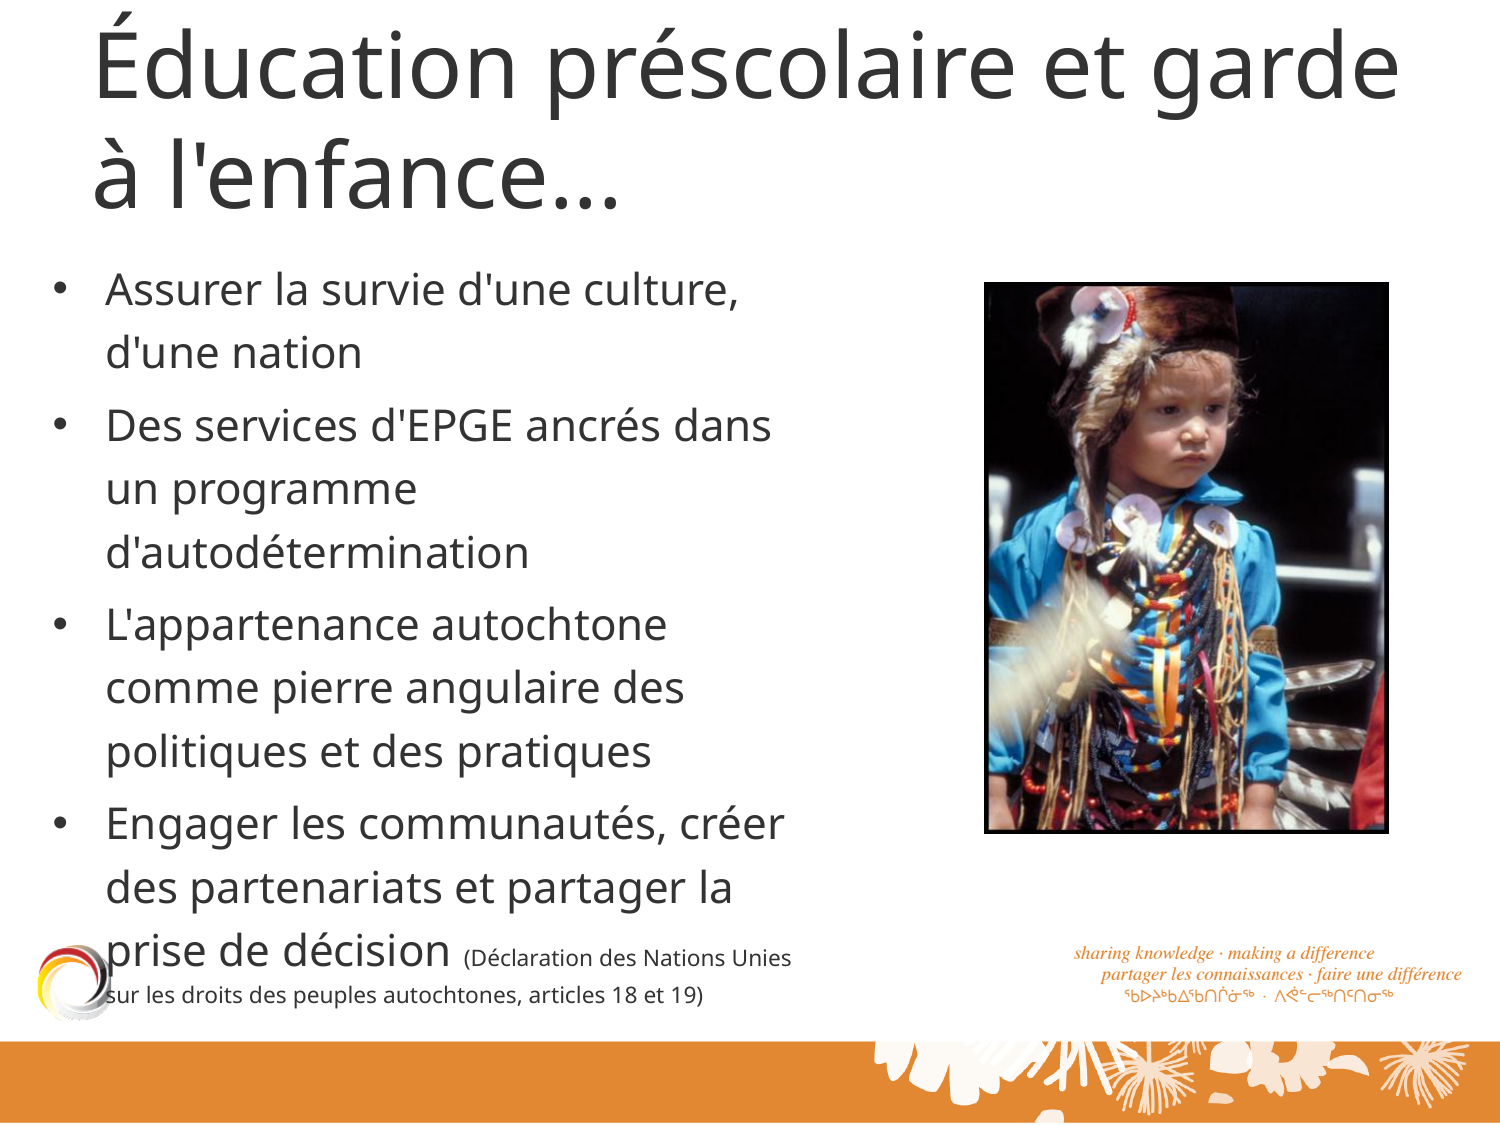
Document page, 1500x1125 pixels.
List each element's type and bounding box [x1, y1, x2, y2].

text_box [37, 945, 1478, 1021]
picture [0, 0, 1500, 1125]
